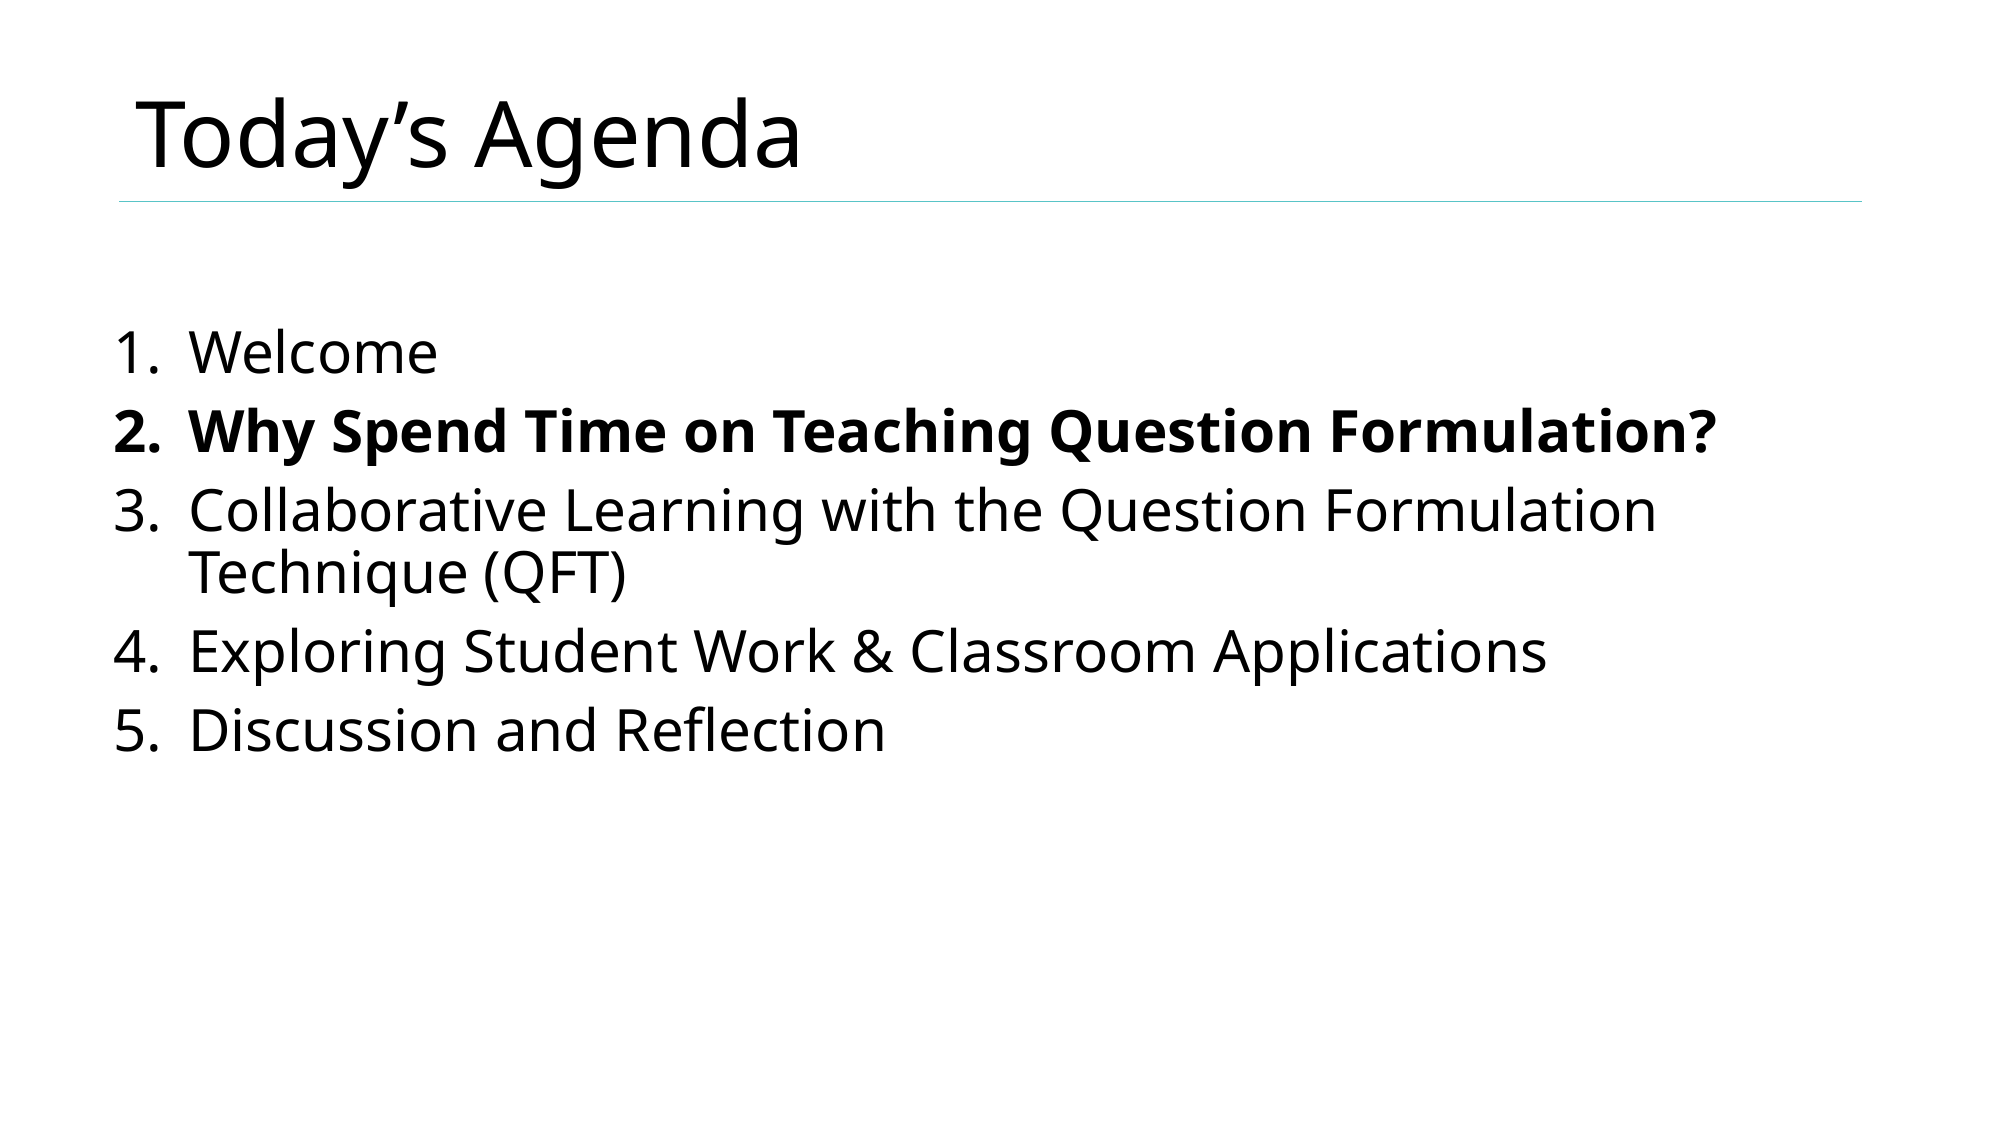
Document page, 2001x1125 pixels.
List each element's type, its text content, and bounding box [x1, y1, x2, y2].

list Welcome Why Spend Time on Teaching Question Formulation? Collaborative Learning with the Question Formulation Technique (QFT) Exploring Student Work & Classroom Applications Discussion and Reflection [98, 315, 1921, 1040]
title Today’s Agenda [120, 29, 1846, 247]
